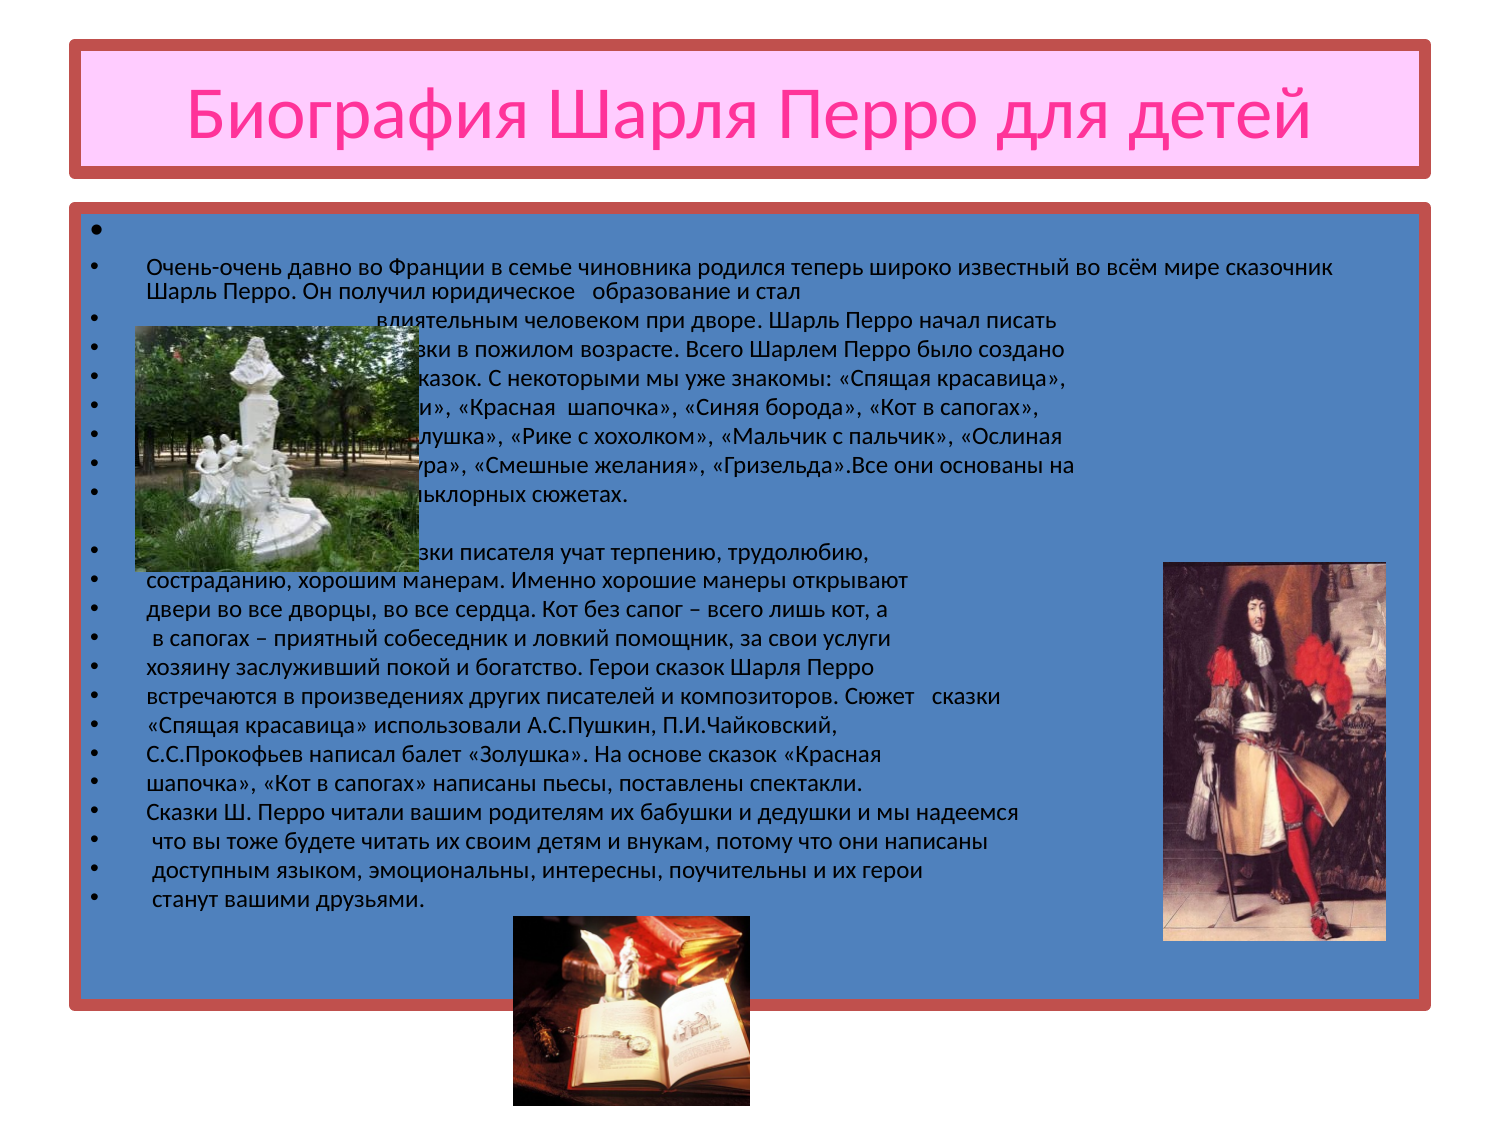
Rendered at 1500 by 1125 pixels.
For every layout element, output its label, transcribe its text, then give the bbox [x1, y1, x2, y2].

picture [1163, 562, 1386, 941]
picture [135, 325, 420, 572]
title Биография Шарля Перро для детей [75, 45, 1425, 173]
list Очень-очень давно во Франции в семье чиновника родился теперь широко известный во всём мире сказочник Шарль Перро. Он получил юридическое образование и стал влиятельным человеком при дворе. Шарль Перро начал писать сказки в пожилом возрасте. Всего Шарлем Перро было создано 11 сказок. С некоторыми мы уже знакомы: «Спящая красавица», «Феи», «Красная шапочка», «Синяя борода», «Кот в сапогах», «Золушка», «Рике с хохолком», «Мальчик с пальчик», «Ослиная шкура», «Смешные желания», «Гризельда».Все они основаны на фольклорных сюжетах. Сказки писателя учат терпению, трудолюбию, состраданию, хорошим манерам. Именно хорошие манеры открывают двери во все дворцы, во все сердца. Кот без сапог – всего лишь кот, а в сапогах – приятный собеседник и ловкий помощник, за свои услуги хозяину заслуживший покой и богатство. Герои сказок Шарля Перро встречаются в произведениях других писателей и композиторов. Сюжет сказки «Спящая красавица» использовали А.С.Пушкин, П.И.Чайковский, С.С.Прокофьев написал балет «Золушка». На основе сказок «Красная шапочка», «Кот в сапогах» написаны пьесы, поставлены спектакли. Сказки Ш. Перро читали вашим родителям их бабушки и дедушки и мы надеемся что вы тоже будете читать их своим детям и внукам, потому что они написаны доступным языком, эмоциональны, интересны, поучительны и их герои станут вашими друзьями. [75, 208, 1425, 1005]
picture [513, 916, 751, 1106]
